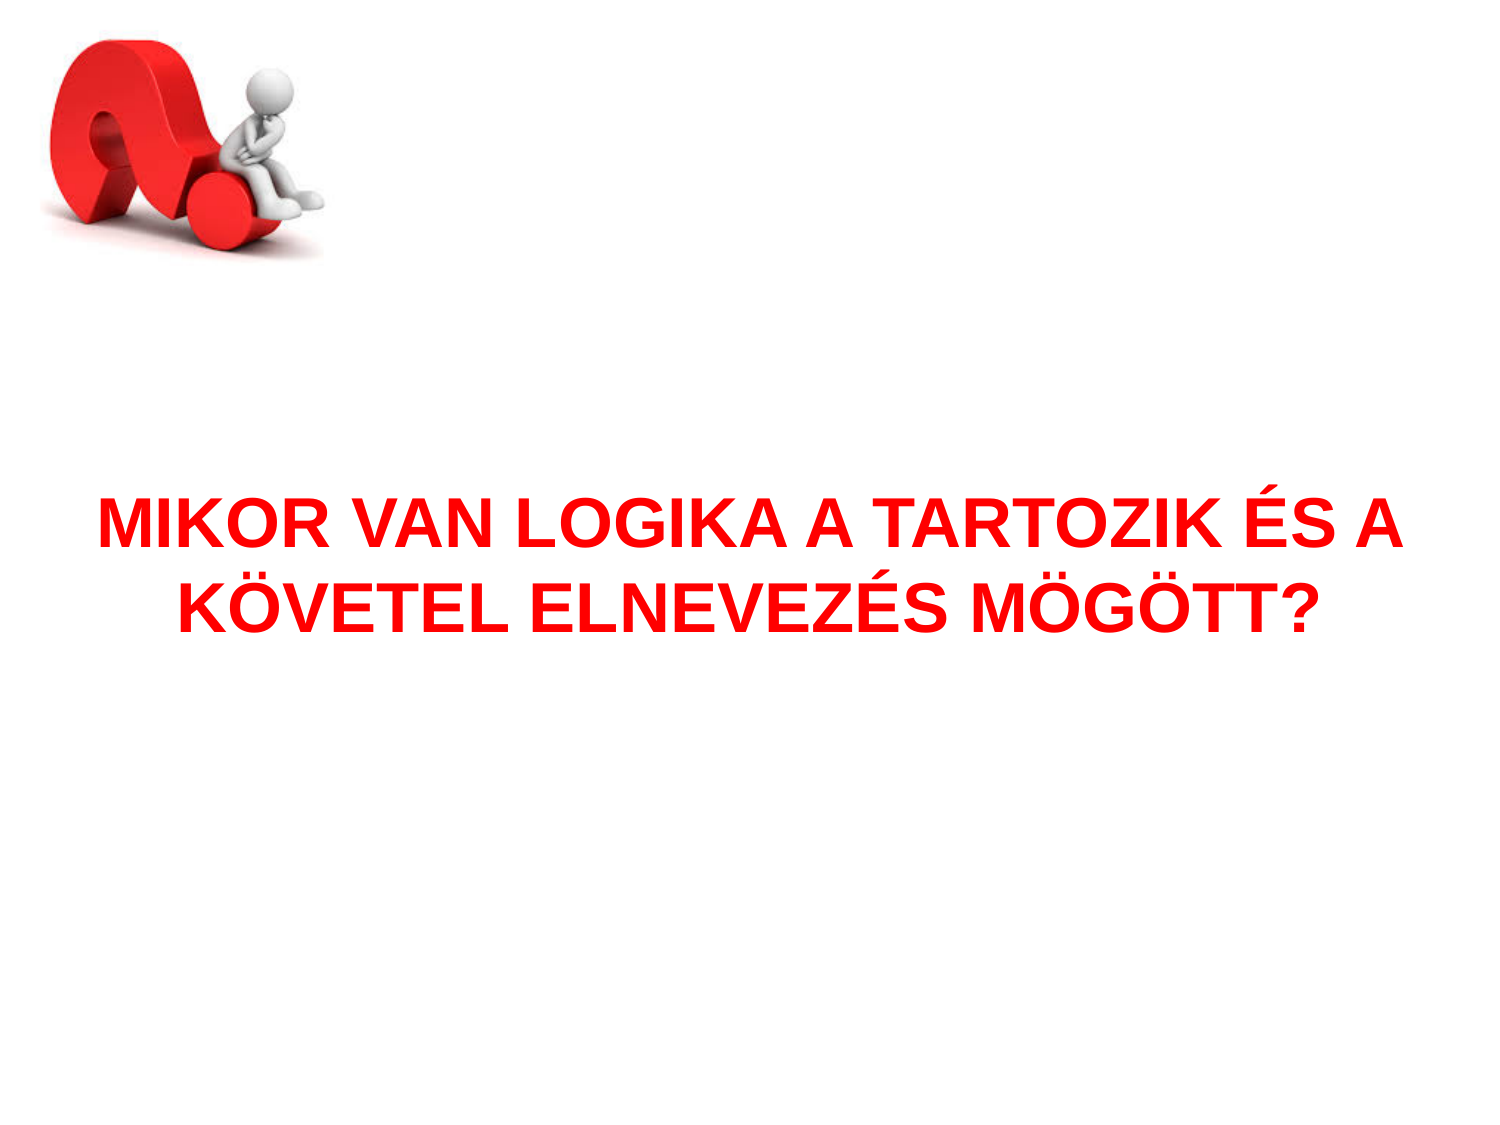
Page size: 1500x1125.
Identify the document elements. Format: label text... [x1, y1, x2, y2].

picture [5, 0, 374, 291]
title MIKOR VAN LOGIKA A TARTOZIK ÉS A KÖVETEL ELNEVEZÉS MÖGÖTT? [75, 468, 1425, 656]
